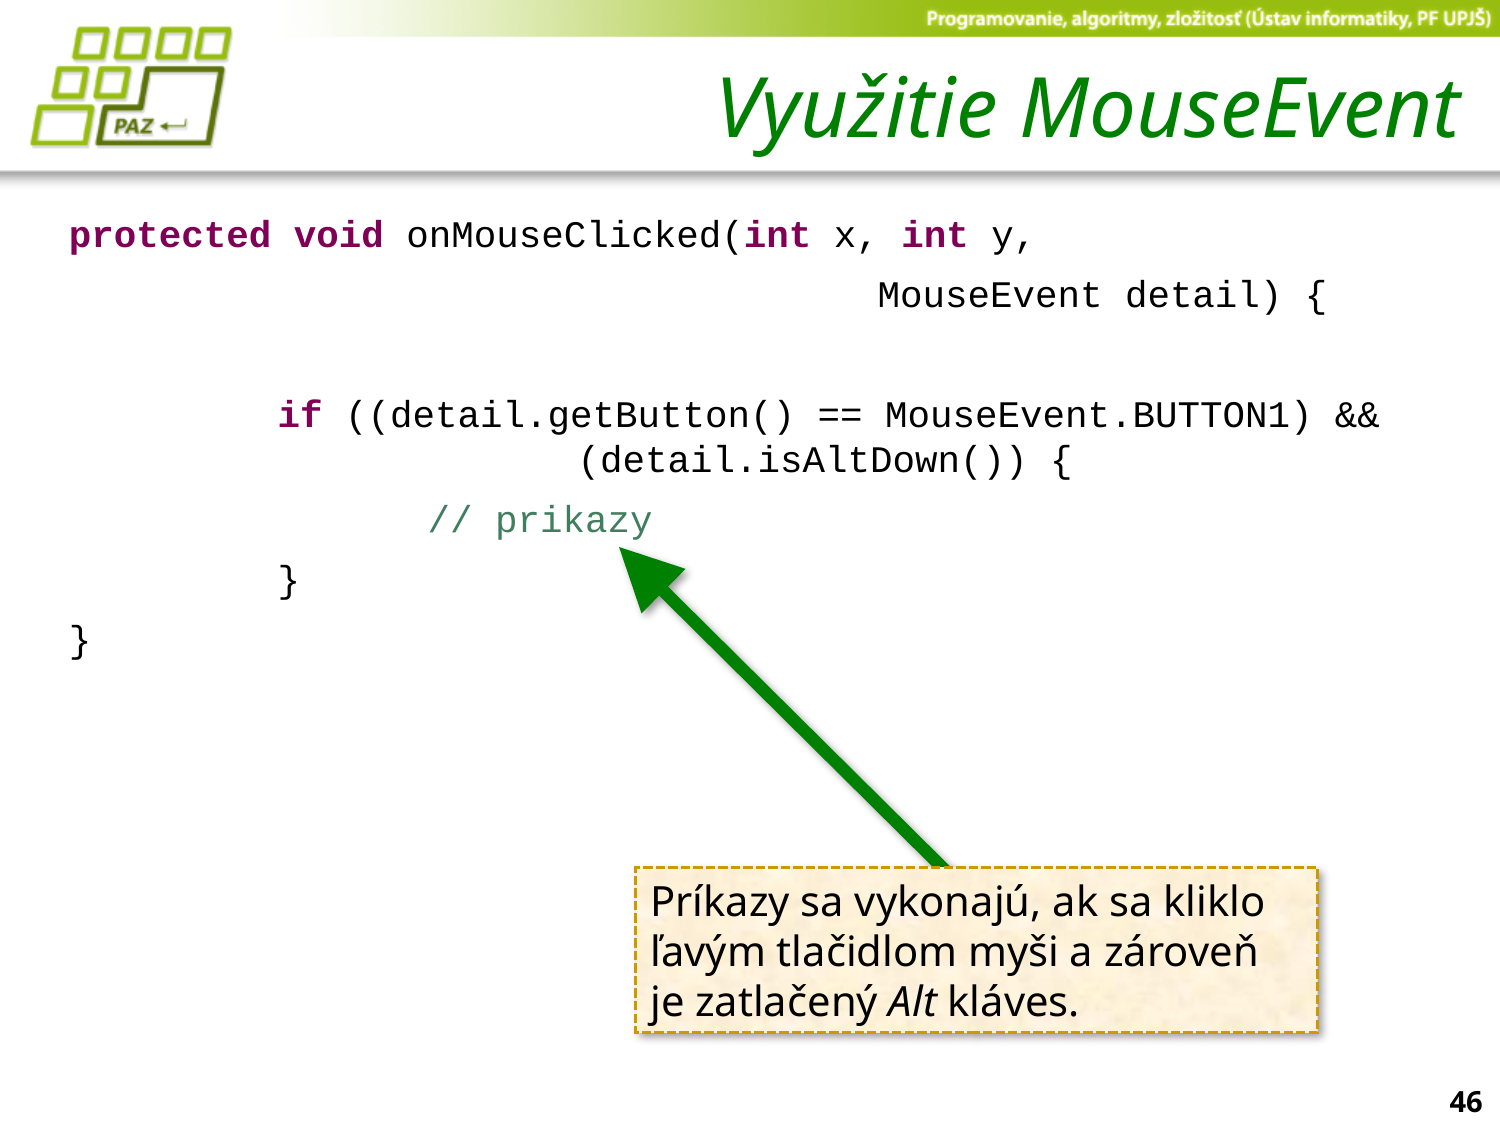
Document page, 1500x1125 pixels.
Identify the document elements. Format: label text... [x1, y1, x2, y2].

title Využitie MouseEvent [343, 46, 1477, 135]
picture [0, 0, 1500, 1125]
text_box [619, 547, 940, 865]
list protected void onMouseClicked(int x, int y, MouseEvent detail) { if ((detail.getButton() == MouseEvent.BUTTON1) && (detail.isAltDown()) { // prikazy } } [53, 202, 1454, 1080]
text_box Príkazy sa vykonajú, ak sa kliklo ľavým tlačidlom myši a zároveň je zatlačený Alt kláves. [635, 867, 1318, 1033]
